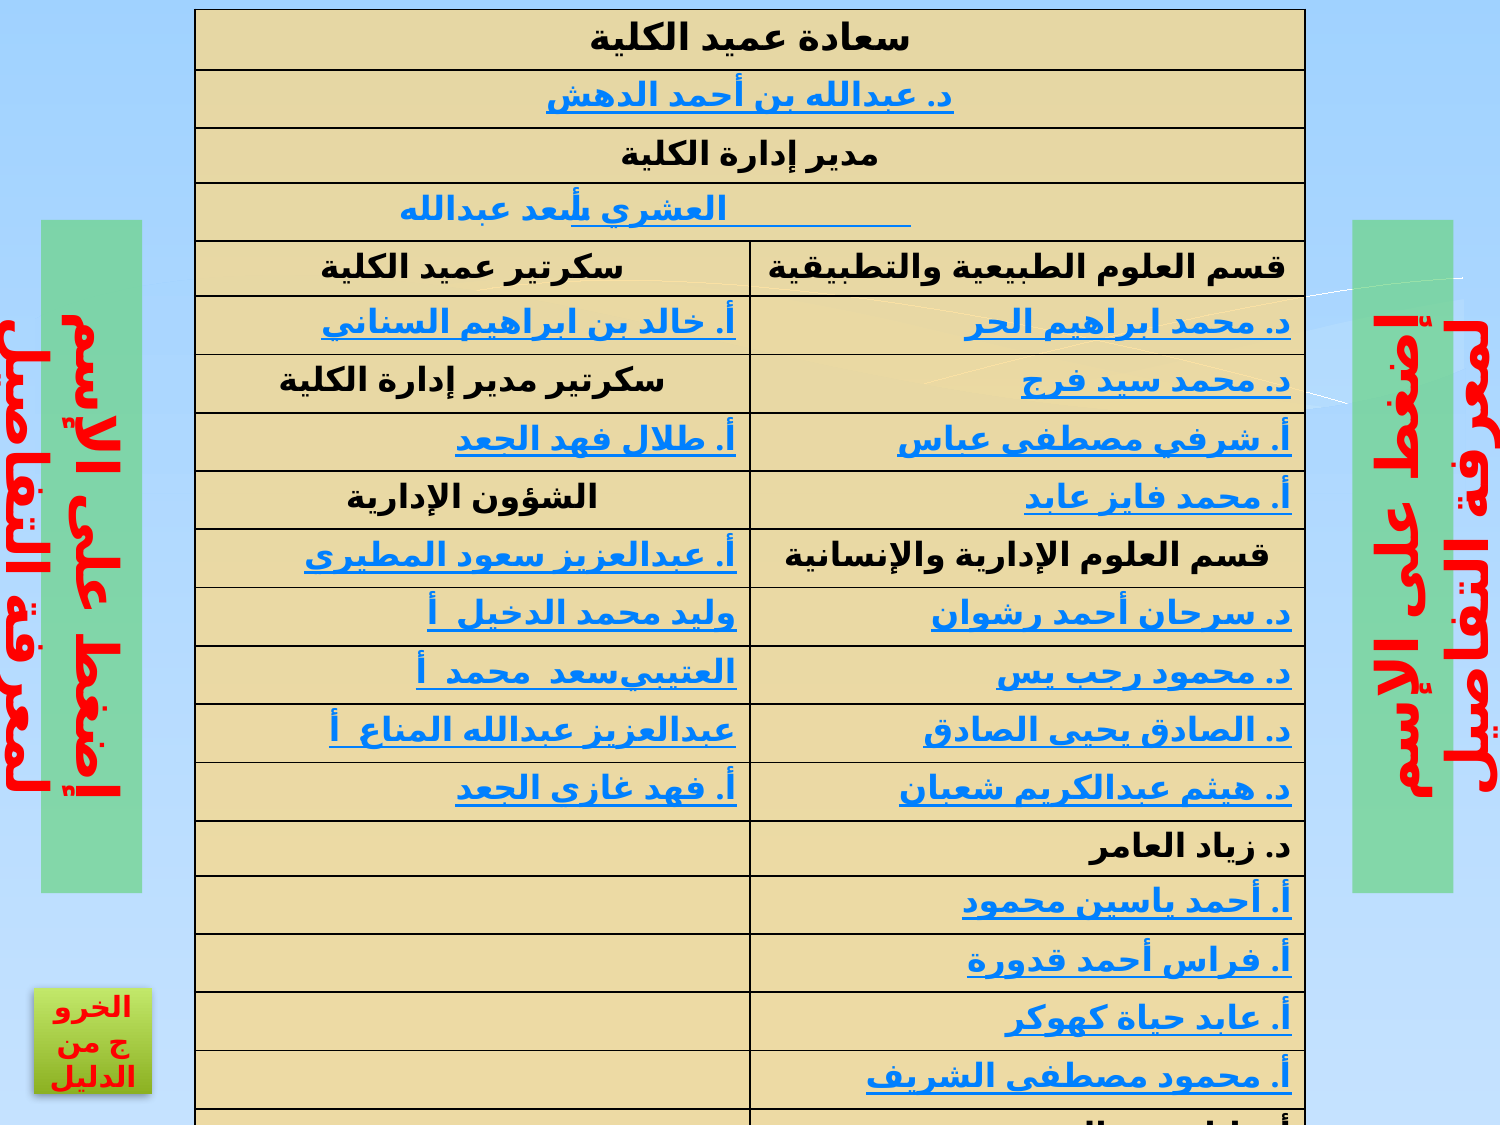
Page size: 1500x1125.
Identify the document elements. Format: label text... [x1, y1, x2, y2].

table_cell أ. وليد محمد الدخيل [196, 588, 749, 645]
text_box إضغط على الإسم لمعرفة التفاصيل [41, 219, 143, 894]
table_cell د. هيثم عبدالكريم شعبان [751, 763, 1304, 820]
table_cell أ. خالد بن ابراهيم السناني [196, 297, 749, 354]
table_header سعادة عميد الكلية [196, 10, 1304, 69]
table_cell سكرتير عميد الكلية [196, 242, 749, 295]
table_cell سكرتير مدير إدارة الكلية [196, 355, 749, 412]
table_cell [196, 1110, 749, 1125]
table_cell د. محمد سيد فرج [751, 355, 1304, 412]
table_cell أ. فراس أحمد قدورة [751, 935, 1304, 991]
table_cell مدير إدارة الكلية [196, 129, 1304, 182]
table_cell [196, 822, 749, 875]
table_cell [196, 935, 749, 991]
table_cell د. زياد العامر [751, 822, 1304, 875]
table_cell أ. محمد فايز عابد [751, 472, 1304, 528]
table_cell أ. سعد عبدالله العشري [196, 184, 1304, 240]
table_cell أ. طلال فهد الجعد [196, 414, 749, 470]
table_cell أ. عبدالعزيز سعود المطيري [196, 530, 749, 587]
table_cell [196, 993, 749, 1050]
table_cell الشؤون الإدارية [196, 472, 749, 528]
table_cell د. سرحان أحمد رشوان [751, 588, 1304, 645]
table_cell د. عبدالله بن أحمد الدهش [196, 71, 1304, 127]
table_cell [196, 877, 749, 933]
text_box الخروج من الدليل [33, 987, 153, 1094]
table_cell أ. عابد حياة كهوكر [751, 993, 1304, 1050]
table_cell قسم العلوم الإدارية والإنسانية [751, 530, 1304, 587]
table_cell أ. وائل فهد التويجري [751, 1110, 1304, 1125]
table_cell د. محمود رجب يس [751, 647, 1304, 703]
table_cell قسم العلوم الطبيعية والتطبيقية [751, 242, 1304, 295]
table_cell د. الصادق يحيى الصادق [751, 705, 1304, 762]
table_cell أ. فهد غازي الجعد [196, 763, 749, 820]
table_cell [196, 1051, 749, 1108]
table_cell أ. شرفي مصطفى عباس [751, 414, 1304, 470]
table_cell أ. سعد محمد العتيبي [196, 647, 749, 703]
text_box إضغط على الإسم لمعرفة التفاصيل [1352, 219, 1454, 894]
table_cell أ. محمود مصطفى الشريف [751, 1051, 1304, 1108]
table_cell د. محمد ابراهيم الحر [751, 297, 1304, 354]
table_cell أ. أحمد ياسين محمود [751, 877, 1304, 933]
table_cell أ. عبدالعزيز عبدالله المناع [196, 705, 749, 762]
